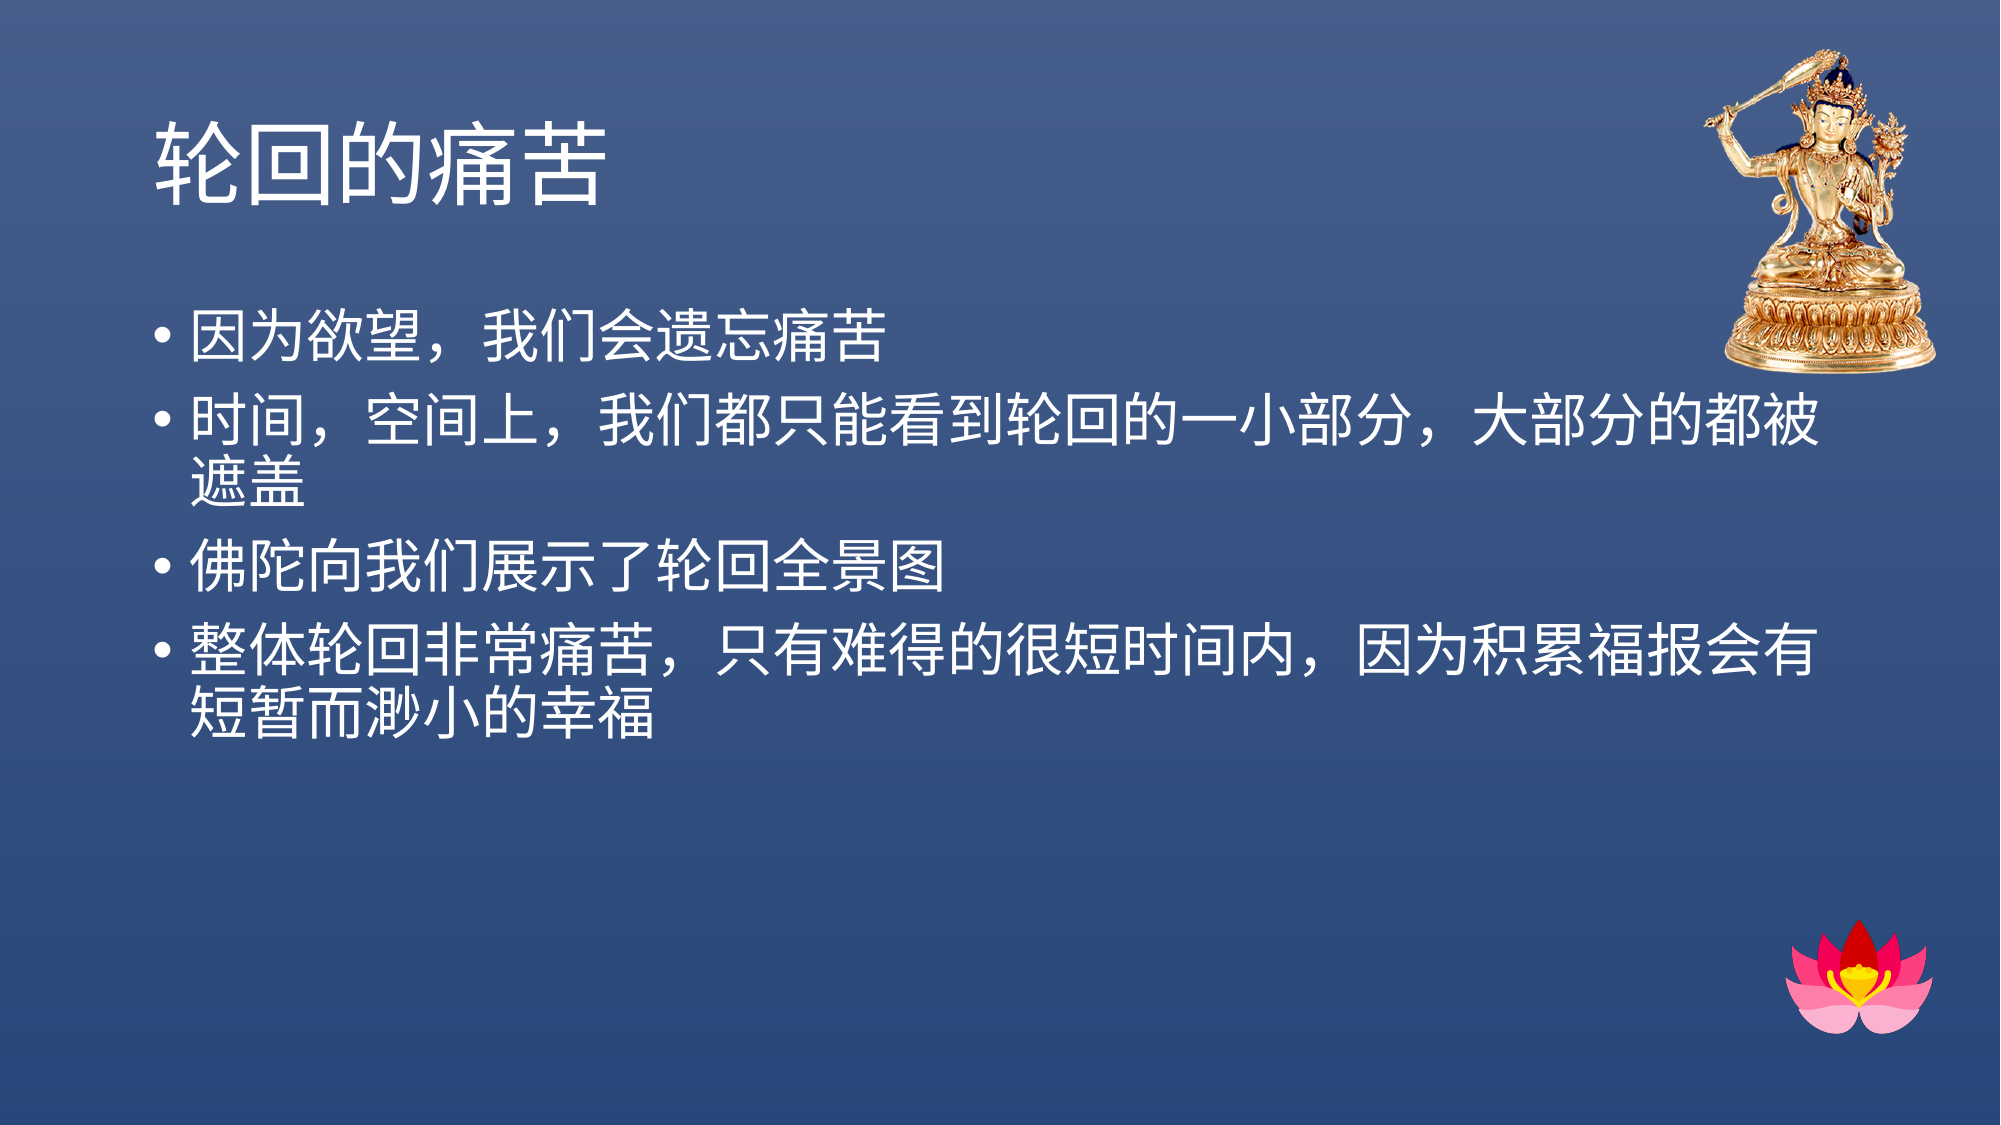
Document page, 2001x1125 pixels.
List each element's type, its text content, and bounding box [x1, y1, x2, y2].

list 因为欲望，我们会遗忘痛苦 时间，空间上，我们都只能看到轮回的一小部分，大部分的都被遮盖 佛陀向我们展示了轮回全景图 整体轮回非常痛苦，只有难得的很短时间内，因为积累福报会有短暂而渺小的幸福 [137, 299, 1863, 1014]
title 轮回的痛苦 [137, 59, 1863, 278]
picture [1782, 900, 1936, 1053]
picture [1703, 49, 1936, 374]
